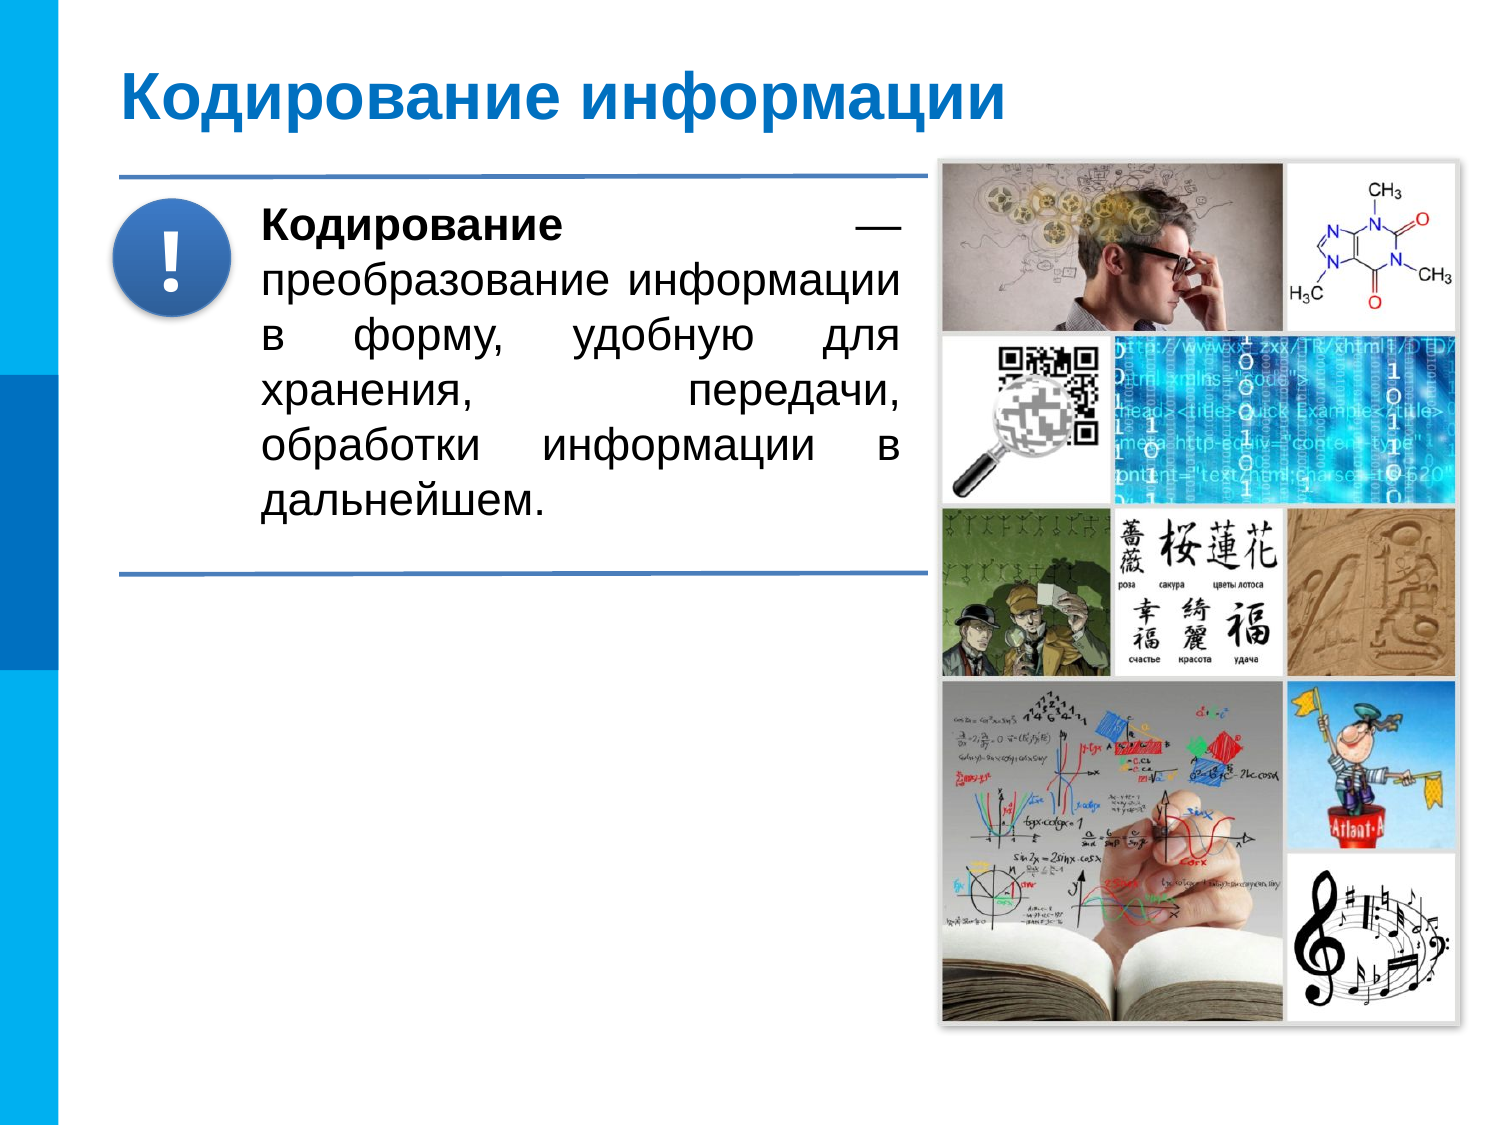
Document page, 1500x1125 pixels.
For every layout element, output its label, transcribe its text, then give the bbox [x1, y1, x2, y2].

title Кодирование информации [105, 45, 1458, 141]
picture [937, 158, 1460, 1027]
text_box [118, 175, 928, 575]
